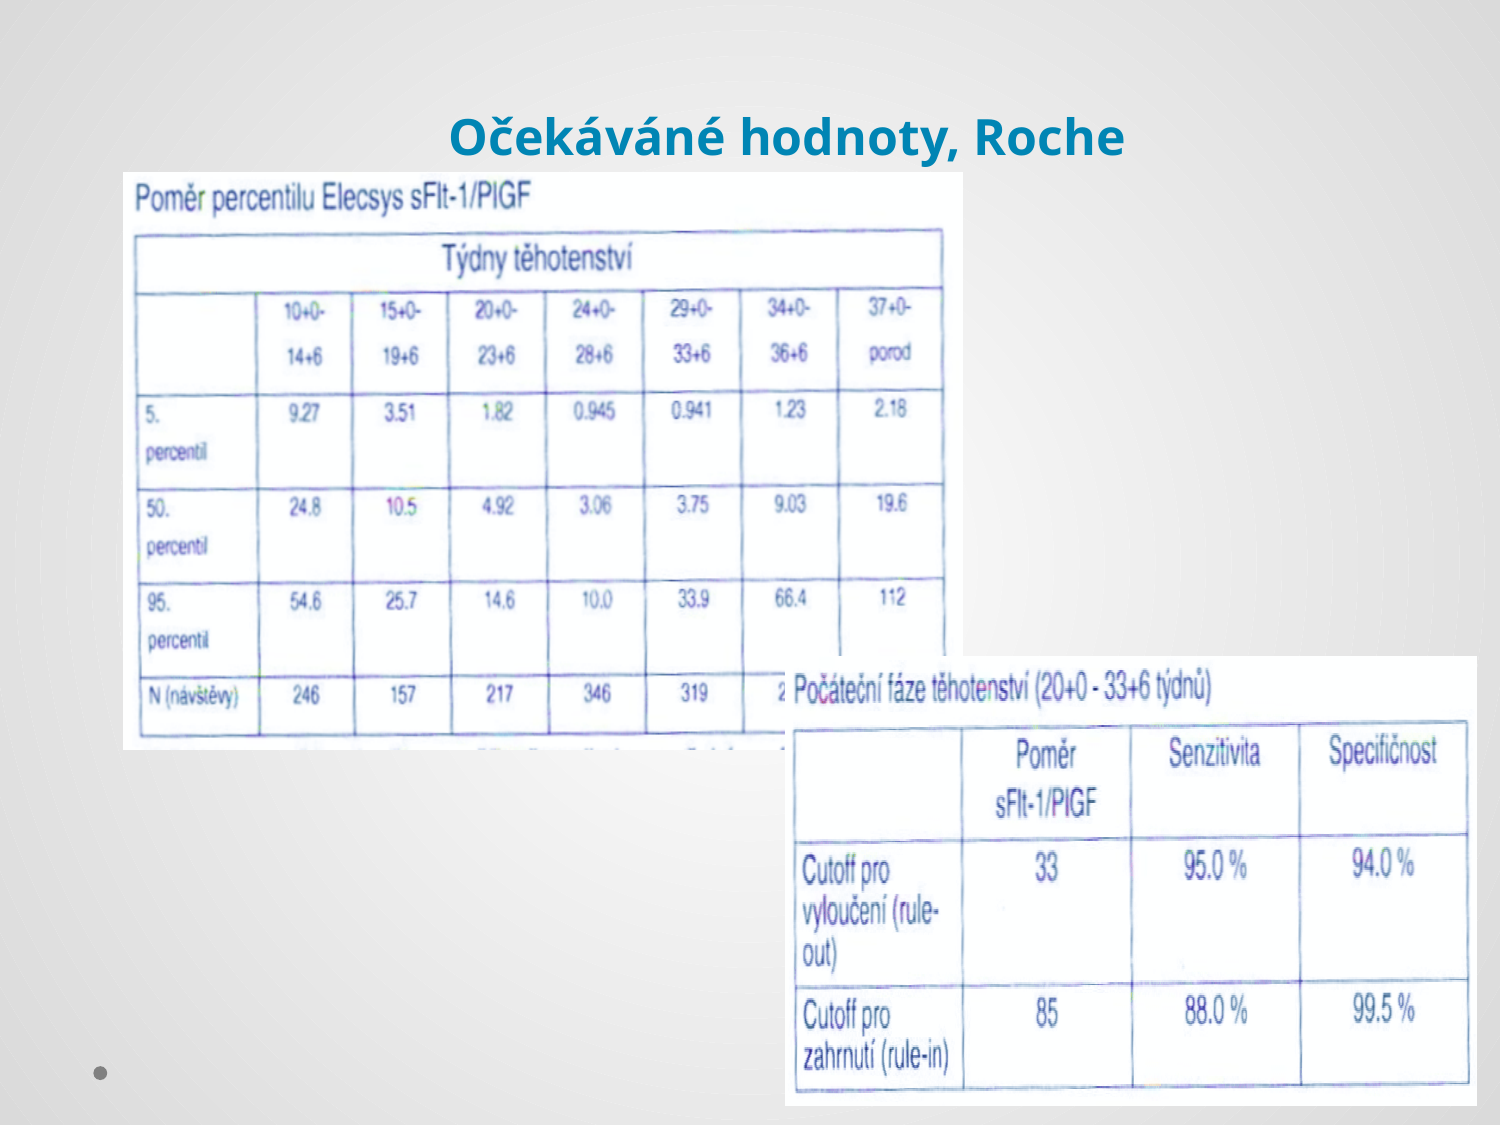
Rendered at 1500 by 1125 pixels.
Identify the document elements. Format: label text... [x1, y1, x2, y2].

title Očekáváné hodnoty, Roche [125, 45, 1450, 173]
picture [123, 172, 1477, 1106]
